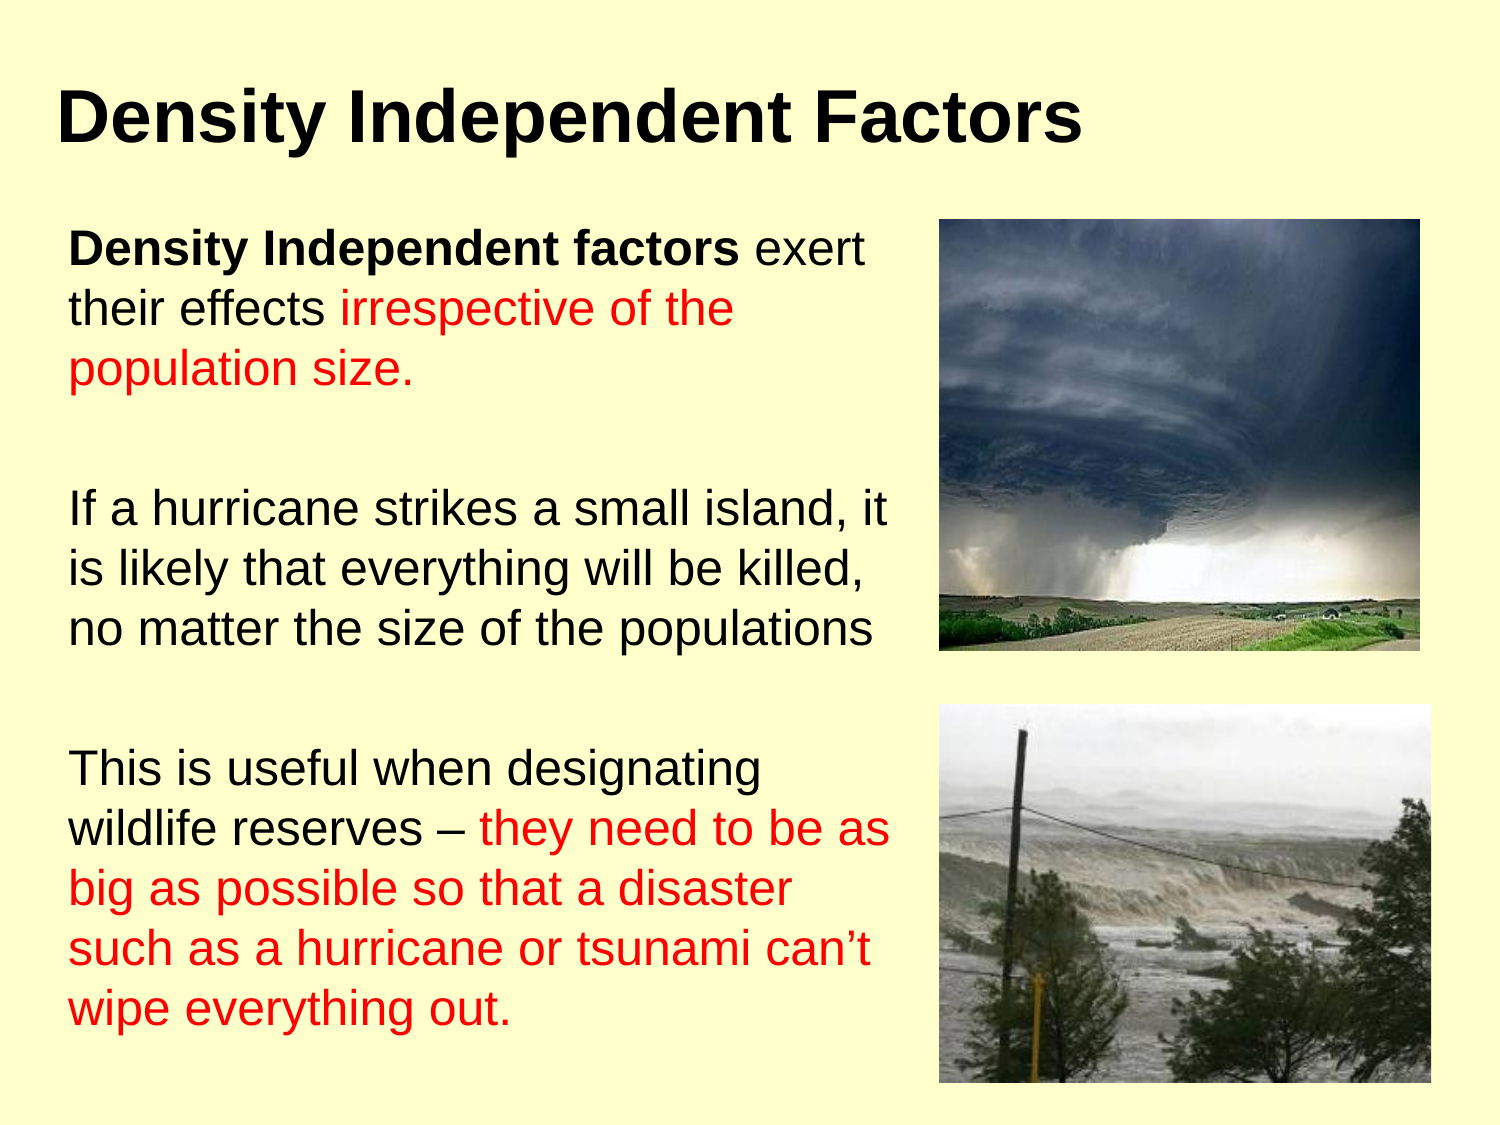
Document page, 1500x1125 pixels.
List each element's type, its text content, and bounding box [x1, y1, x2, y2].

picture [938, 704, 1432, 1083]
list Density Independent factors exert their effects irrespective of the population size. If a hurricane strikes a small island, it is likely that everything will be killed, no matter the size of the populations This is useful when designating wildlife reserves – they need to be as big as possible so that a disaster such as a hurricane or tsunami can’t wipe everything out. [53, 208, 916, 951]
picture [938, 219, 1420, 651]
title Density Independent Factors [41, 42, 1404, 183]
